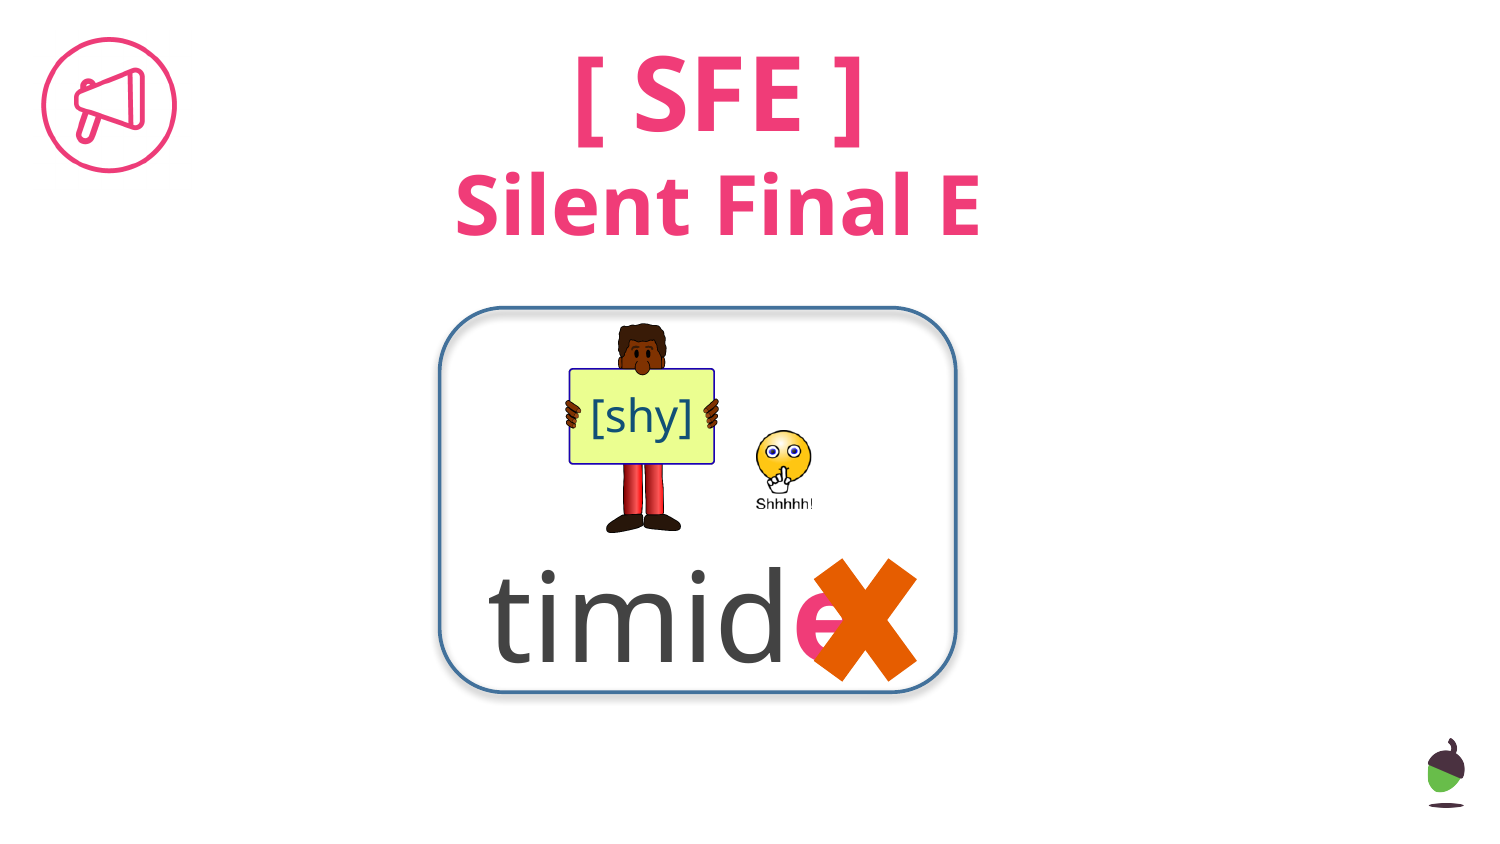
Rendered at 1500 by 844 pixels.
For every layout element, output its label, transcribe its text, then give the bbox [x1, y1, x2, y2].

text_box [ SFE ] Silent Final E [217, 12, 1221, 257]
text_box timide [480, 533, 1003, 693]
text_box [439, 307, 956, 688]
picture [756, 430, 812, 509]
text_box [815, 559, 916, 681]
picture [1427, 738, 1465, 808]
picture [32, 30, 192, 191]
picture [557, 315, 726, 540]
